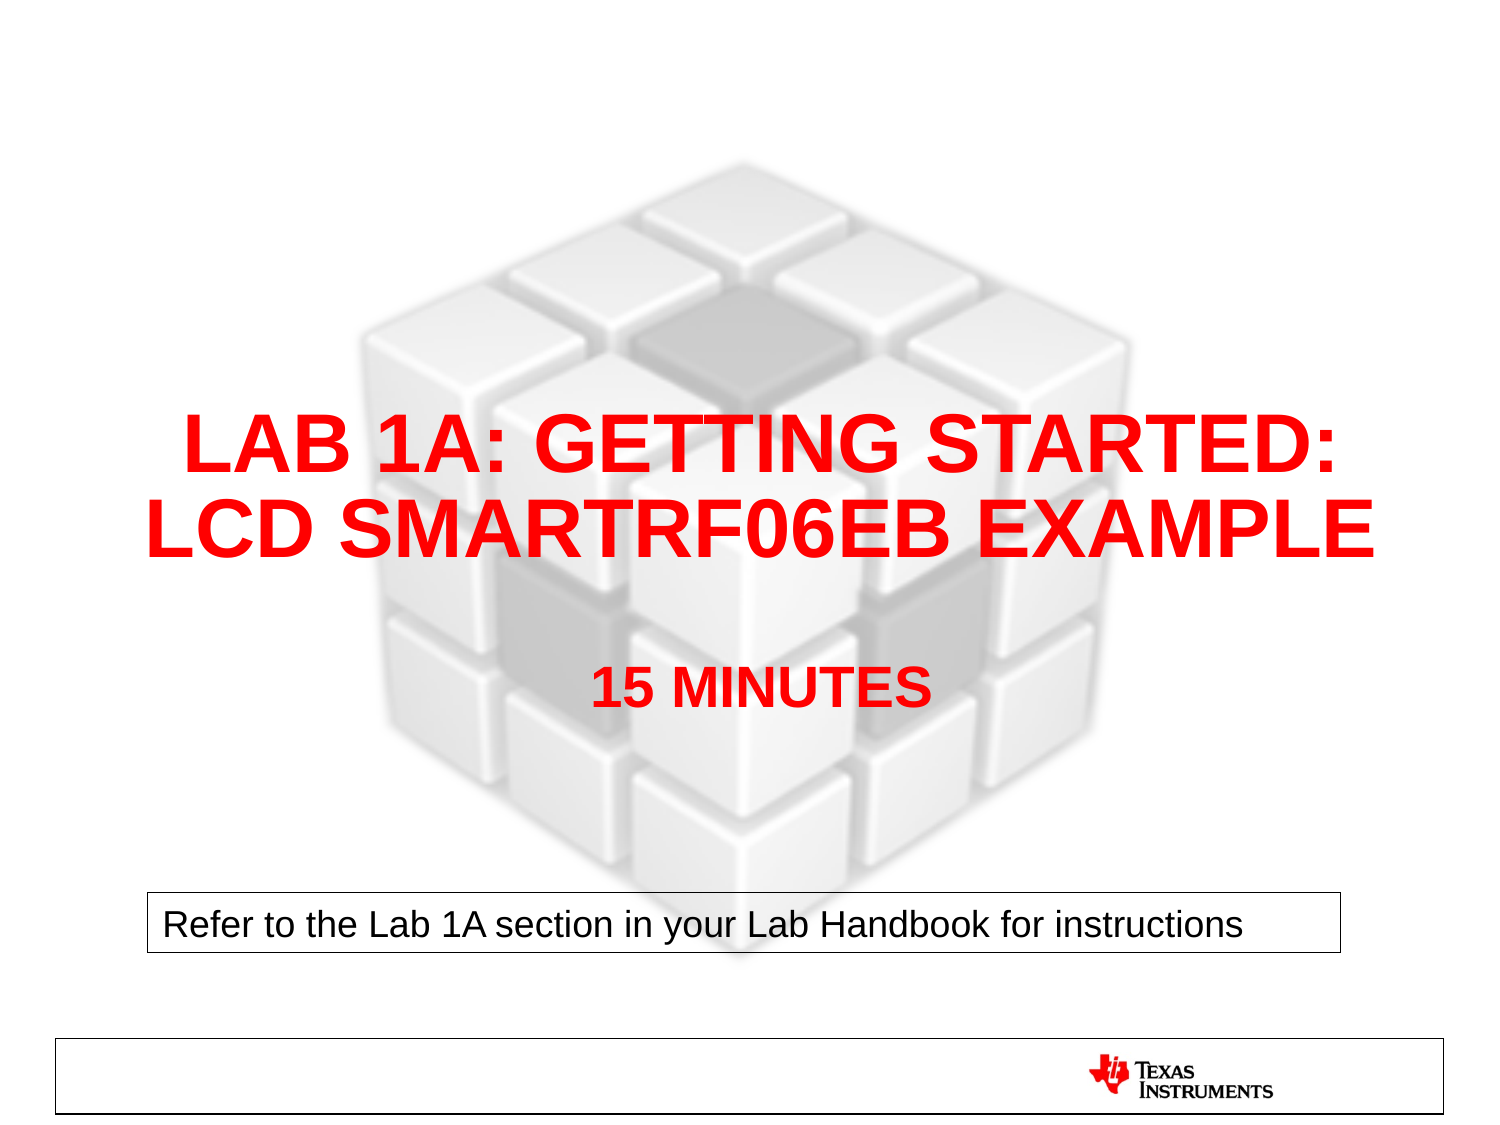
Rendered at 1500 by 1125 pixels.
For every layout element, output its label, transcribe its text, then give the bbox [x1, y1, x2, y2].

picture [1087, 1052, 1274, 1099]
text_box Refer to the Lab 1A section in your Lab Handbook for instructions [147, 892, 1341, 953]
title Lab 1A: Getting Started: LCD SmartRF06EB Example 15 minutes [123, 396, 1400, 621]
